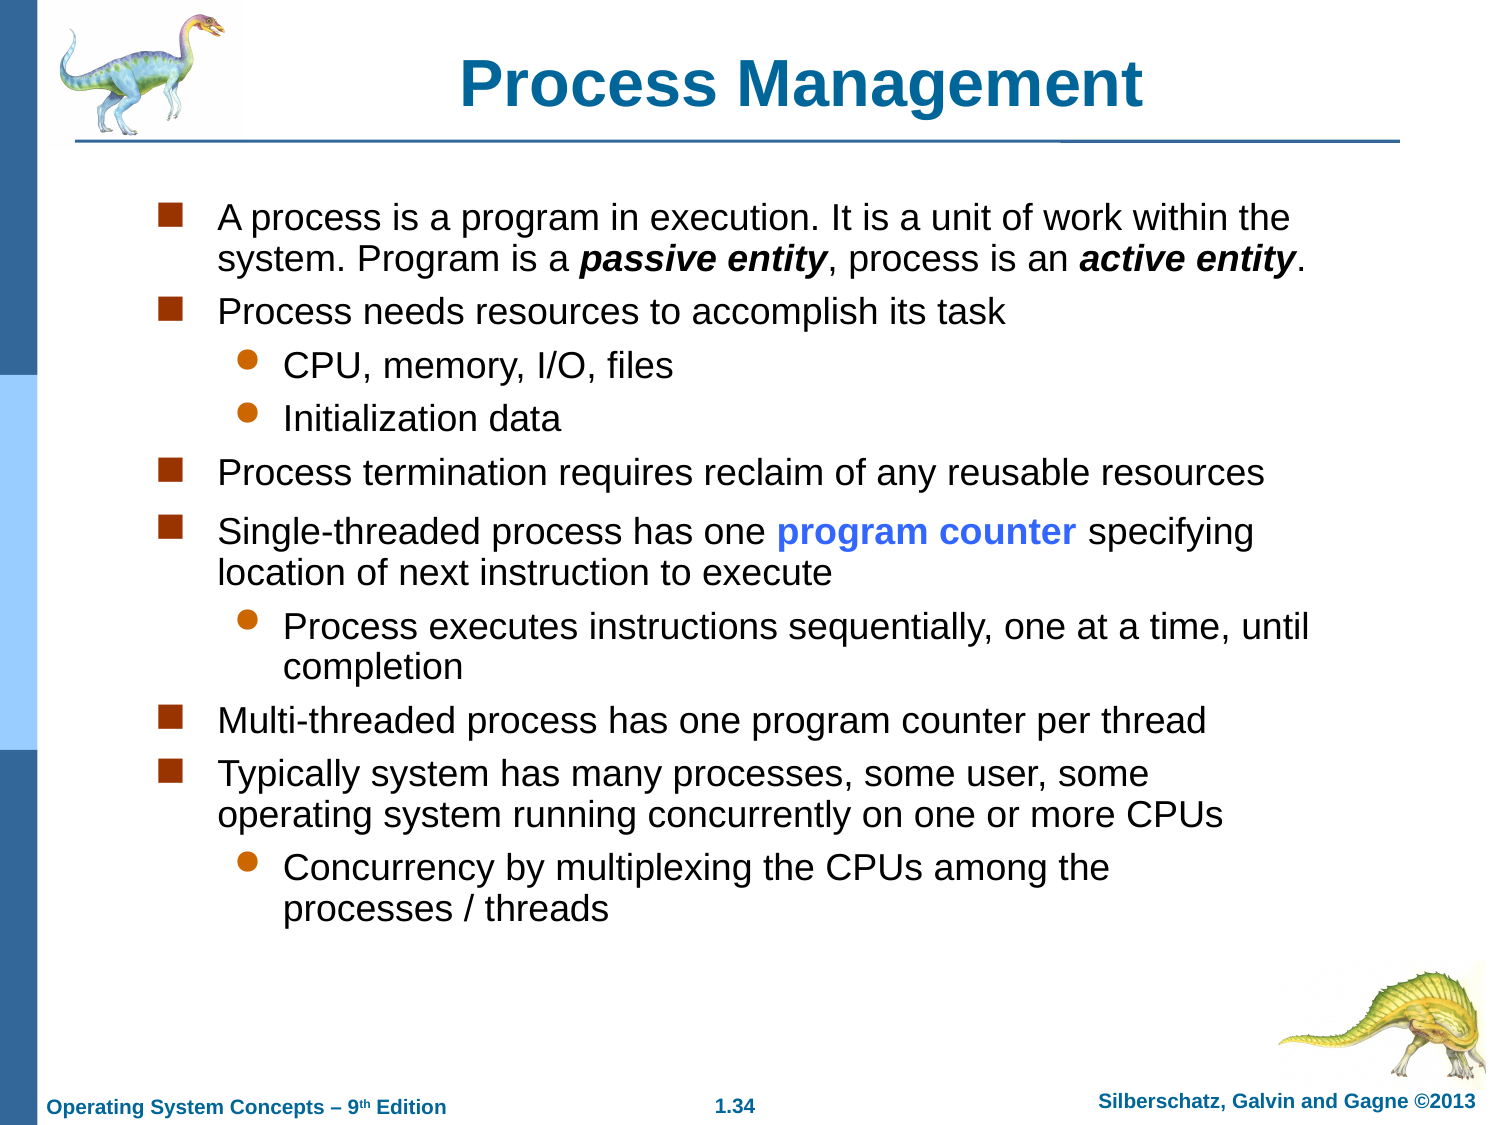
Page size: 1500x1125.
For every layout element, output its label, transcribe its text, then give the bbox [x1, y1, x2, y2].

picture [46, 0, 243, 149]
list A process is a program in execution. It is a unit of work within the system. Program is a passive entity, process is an active entity. Process needs resources to accomplish its task CPU, memory, I/O, files Initialization data Process termination requires reclaim of any reusable resources Single-threaded process has one program counter specifying location of next instruction to execute Process executes instructions sequentially, one at a time, until completion Multi-threaded process has one program counter per thread Typically system has many processes, some user, some operating system running concurrently on one or more CPUs Concurrency by multiplexing the CPUs among the processes / threads [145, 132, 1328, 971]
picture [1275, 959, 1486, 1090]
title Process Management [178, 32, 1426, 128]
